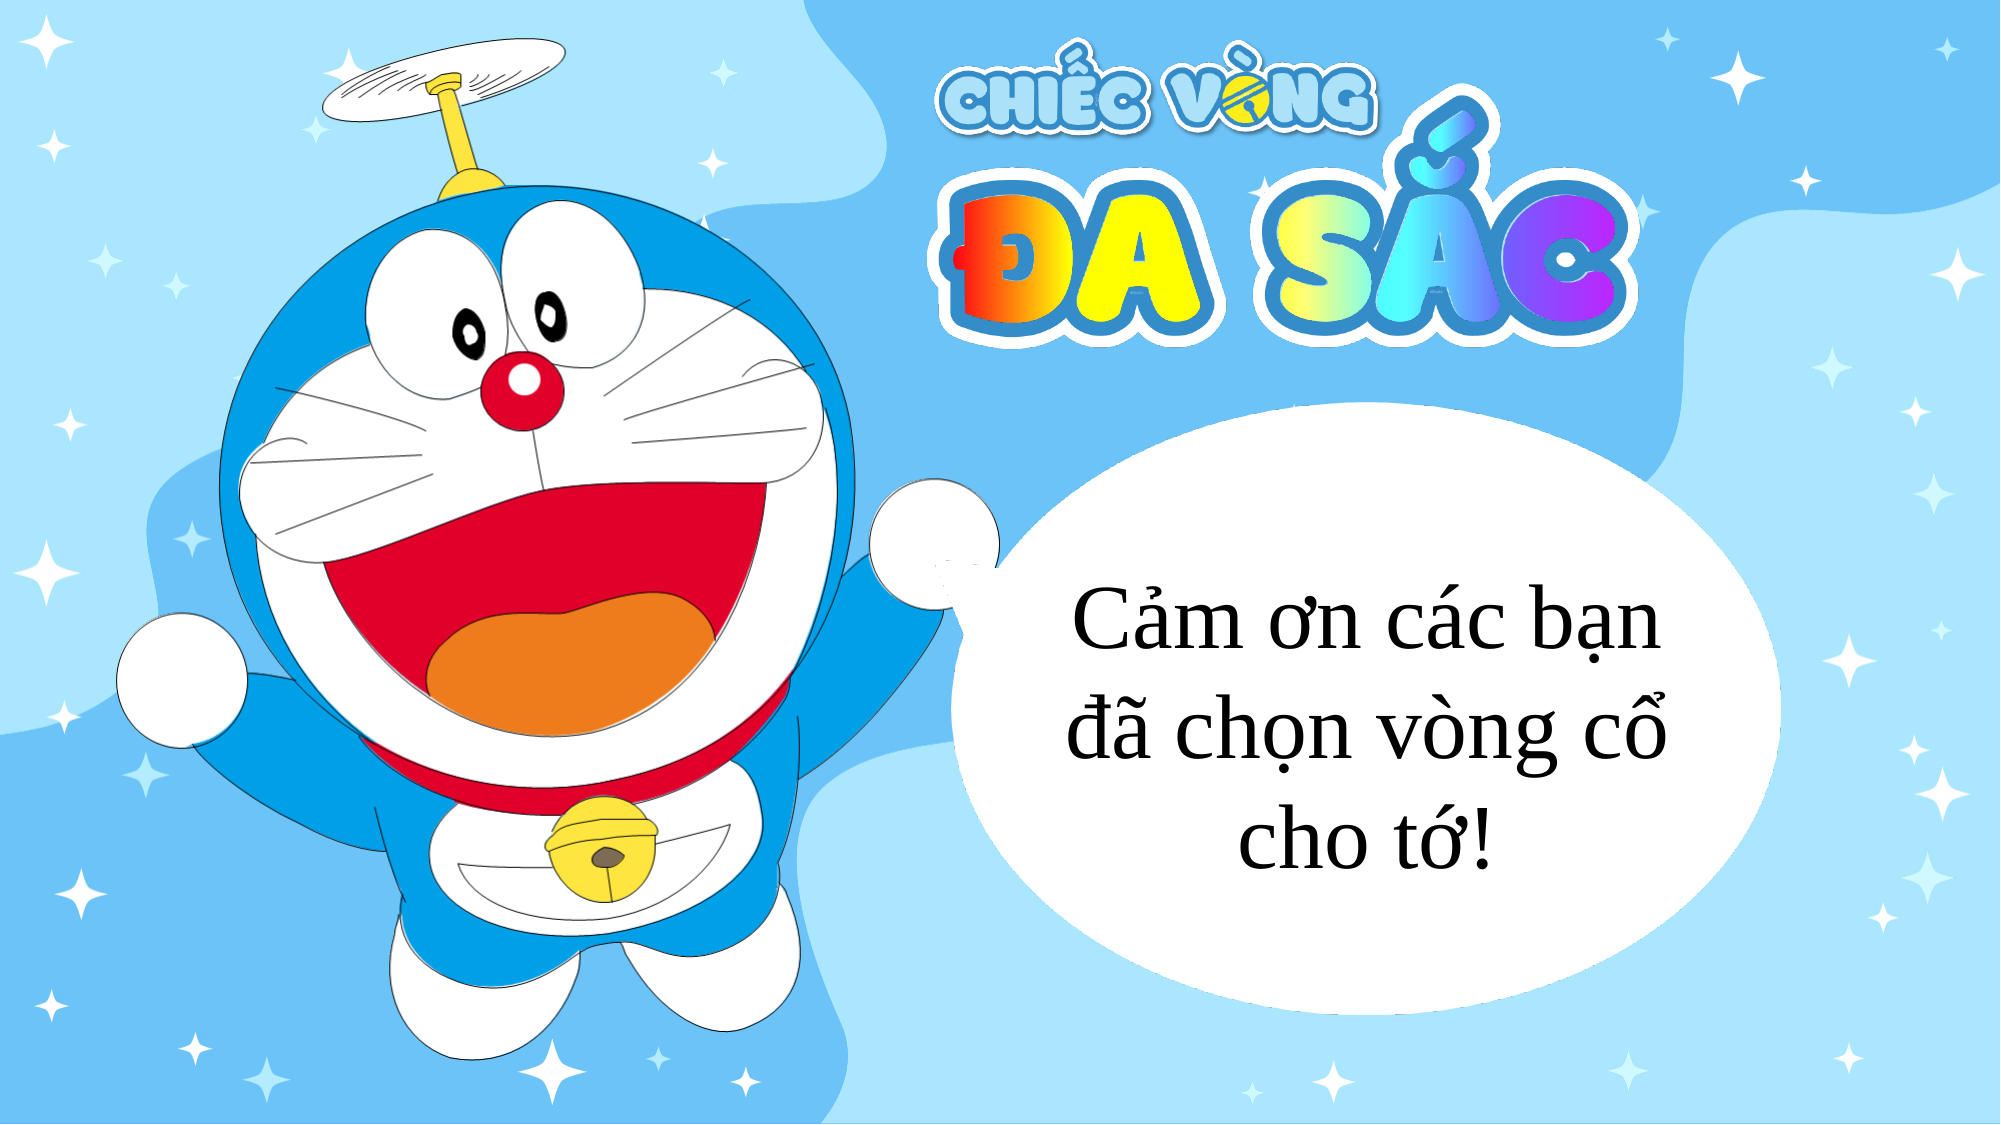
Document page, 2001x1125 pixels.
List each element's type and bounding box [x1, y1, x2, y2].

text_box [852, 402, 1884, 1015]
text_box [927, 34, 1641, 350]
picture [0, 0, 2000, 1125]
